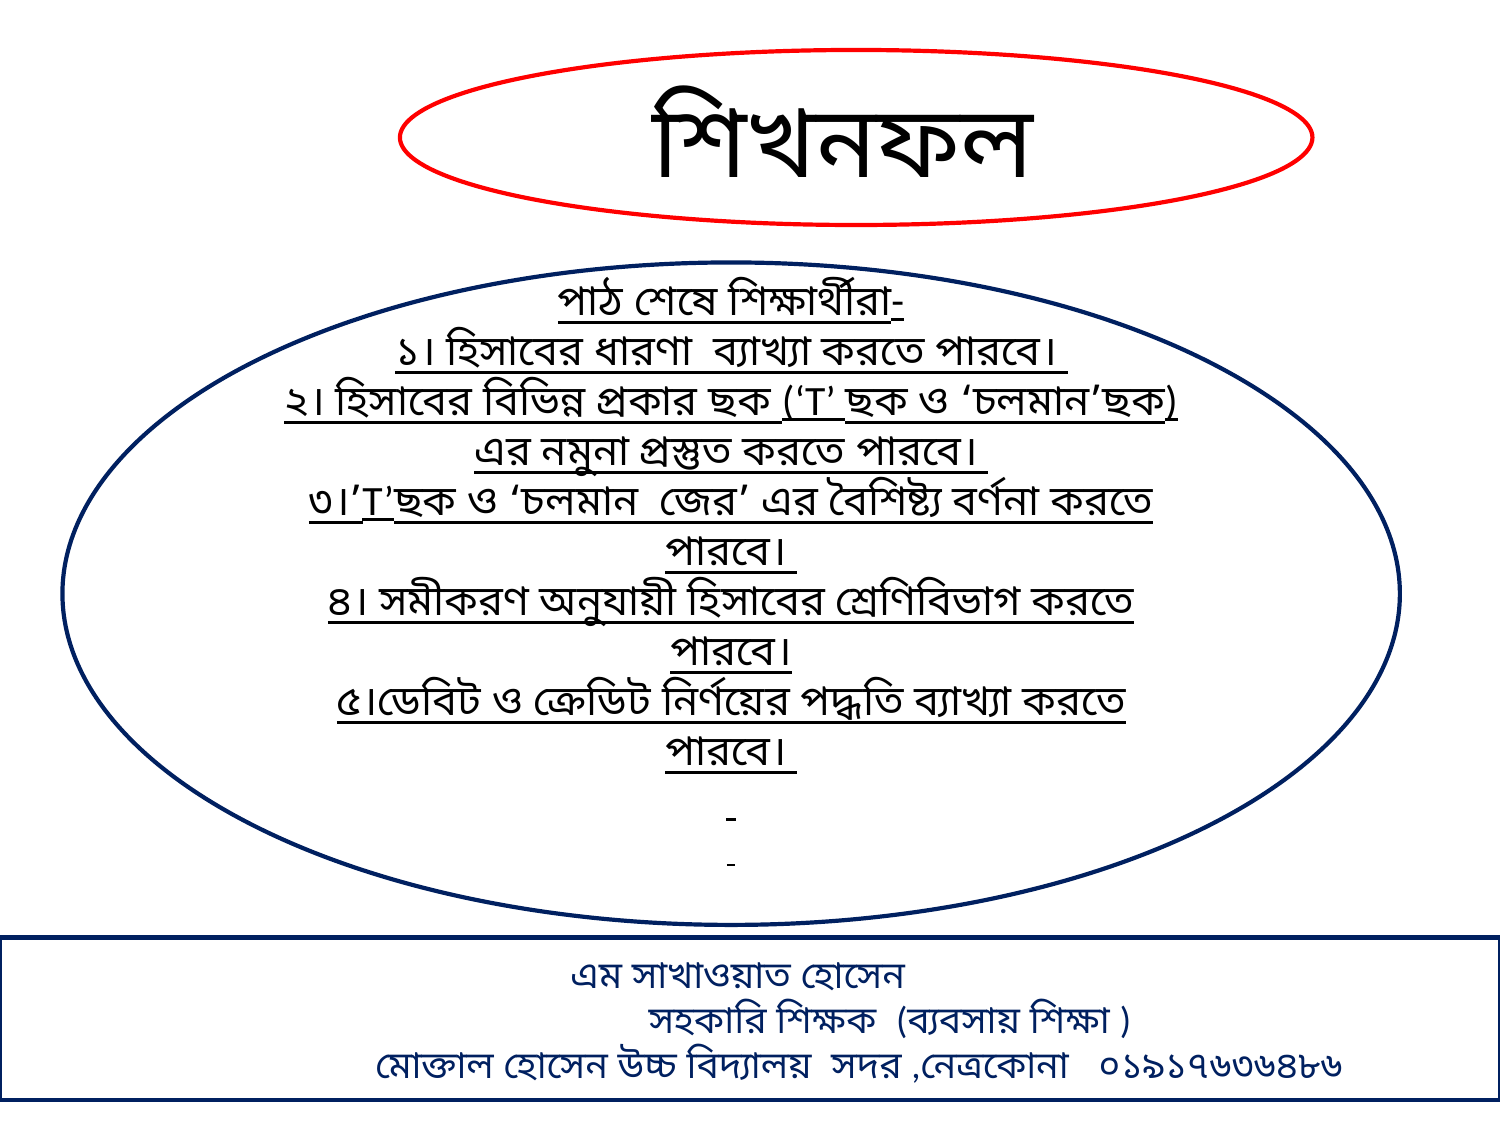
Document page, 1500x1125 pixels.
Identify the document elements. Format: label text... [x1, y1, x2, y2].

text_box শিখনফল [397, 47, 1315, 228]
text_box এম সাখাওয়াত হোসেন সহকারি শিক্ষক (ব্যবসায় শিক্ষা ) মোক্তাল হোসেন উচ্চ বিদ্যালয় সদর ,নেত্রকোনা ০১৯১৭৬৩৬৪৮৬ [0, 935, 1500, 1102]
text_box পাঠ শেষে শিক্ষার্থীরা- ১। হিসাবের ধারণা ব্যাখ্যা করতে পারবে। ২। হিসাবের বিভিন্ন প্রকার ছক (‘T’ ছক ও ‘চলমান’ছক) এর নমুনা প্রস্তুত করতে পারবে। ৩।’T’ছক ও ‘চলমান জের’ এর বৈশিষ্ট্য বর্ণনা করতে পারবে। ৪। সমীকরণ অনুযায়ী হিসাবের শ্রেণিবিভাগ করতে পারবে। ৫।ডেবিট ও ক্রেডিট নির্ণয়ের পদ্ধতি ব্যাখ্যা করতে পারবে। [60, 260, 1402, 928]
